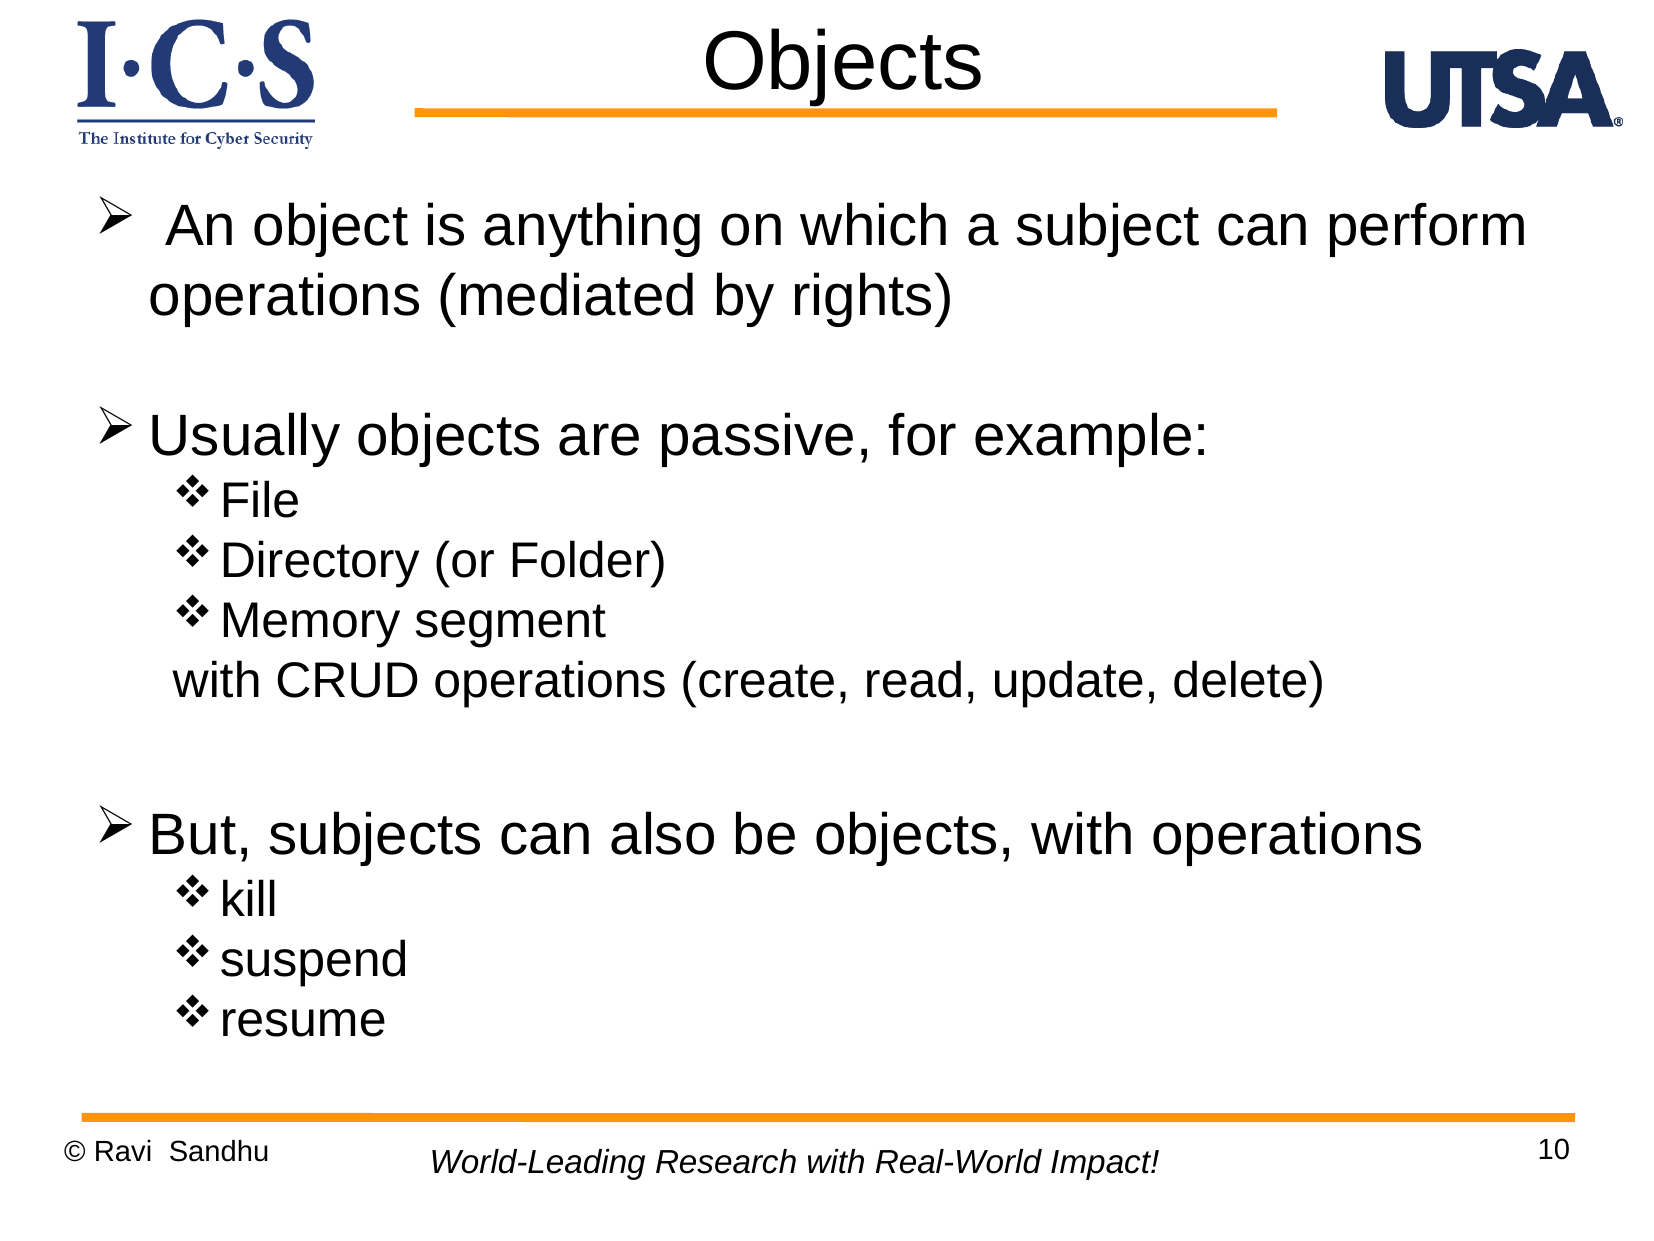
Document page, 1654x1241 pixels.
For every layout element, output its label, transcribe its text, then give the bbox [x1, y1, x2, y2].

text_box 10 [1185, 1129, 1571, 1215]
text_box World-Leading Research with Real-World Impact! [414, 1132, 1176, 1188]
text_box © Ravi Sandhu [64, 1132, 450, 1218]
picture [1385, 49, 1623, 128]
picture [73, 0, 317, 151]
list An object is anything on which a subject can perform operations (mediated by rights) Usually objects are passive, for example: File Directory (or Folder) Memory segment with CRUD operations (create, read, update, delete) But, subjects can also be objects, with operations kill suspend resume [77, 186, 1605, 1078]
text_box Objects [360, 0, 1326, 113]
